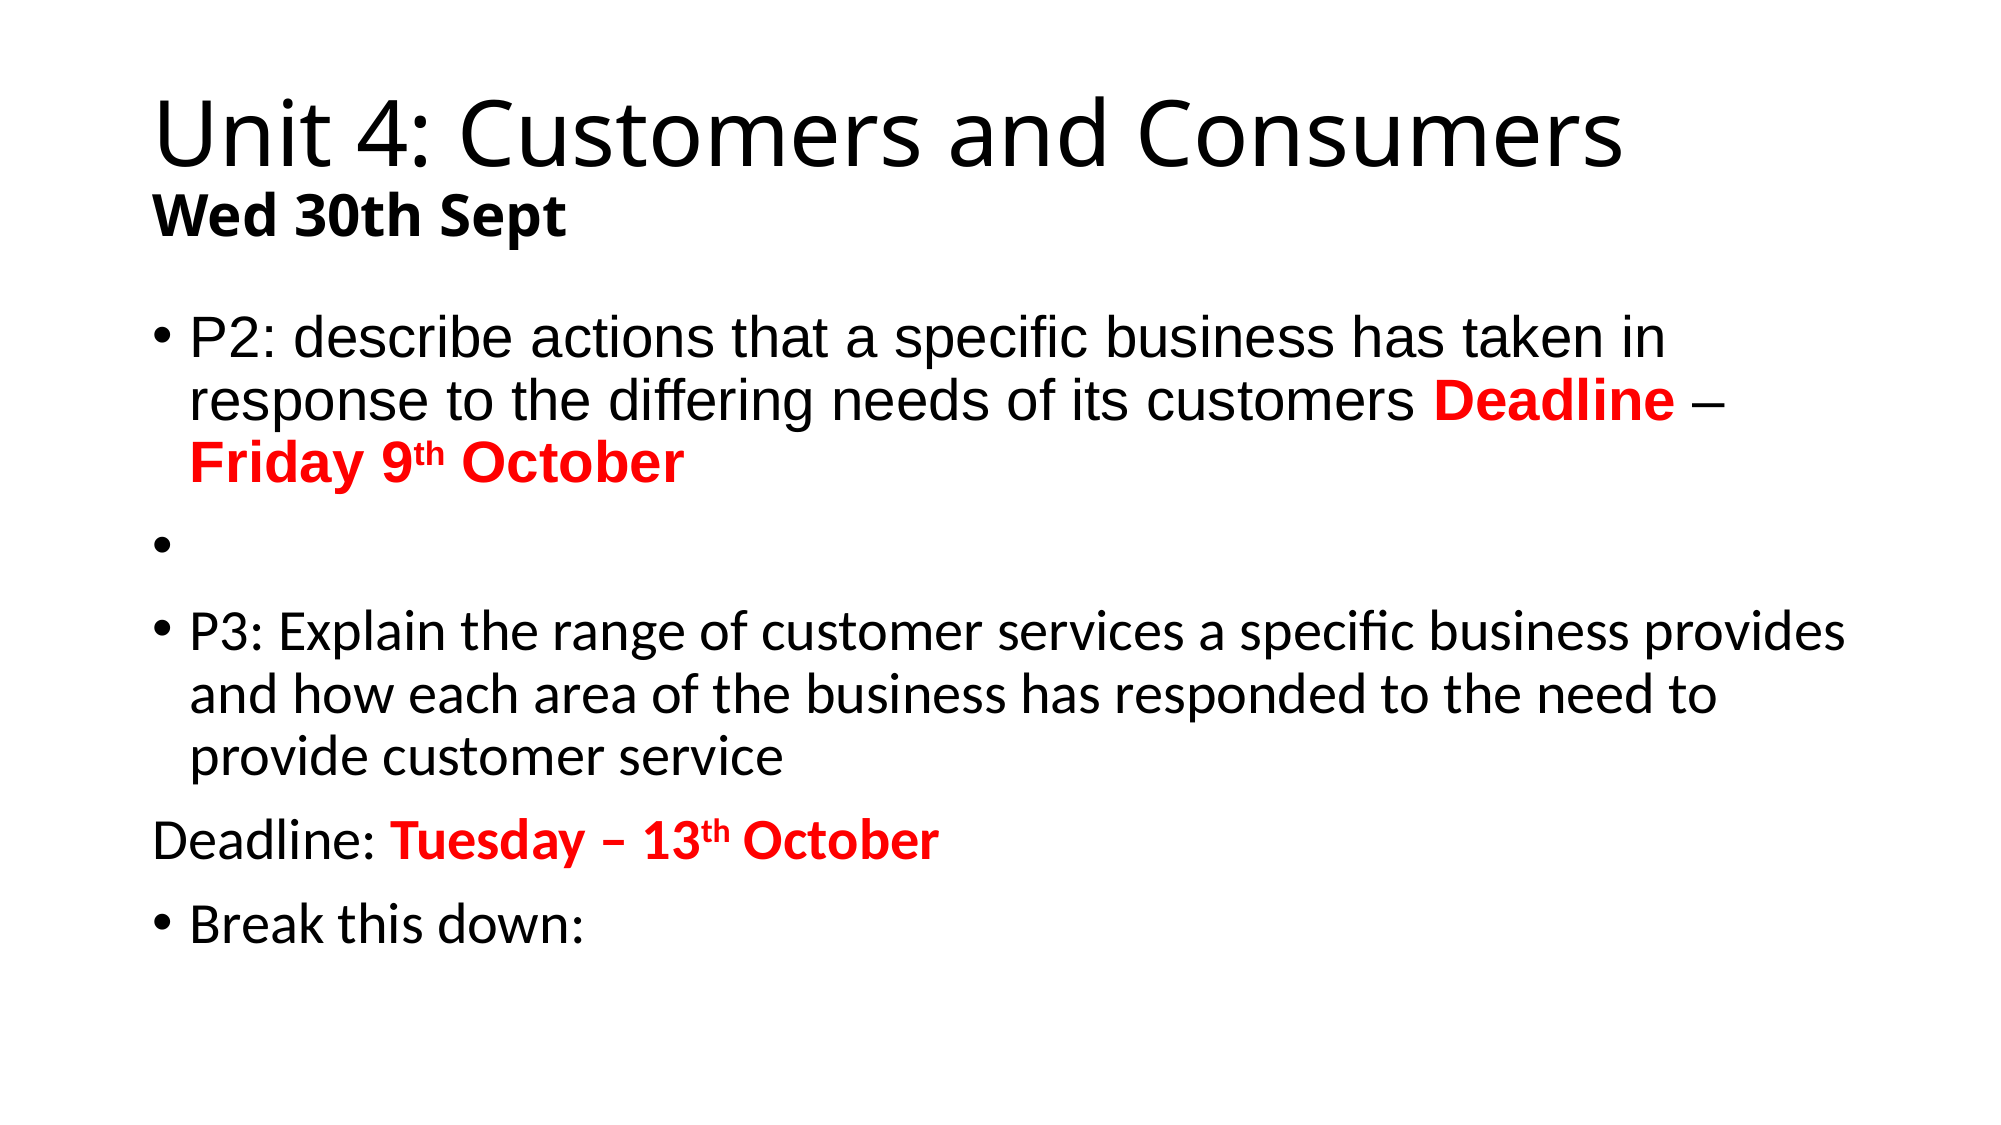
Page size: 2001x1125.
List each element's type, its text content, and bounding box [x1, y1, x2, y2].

title Unit 4: Customers and Consumers Wed 30th Sept [137, 59, 1863, 278]
list P2: describe actions that a specific business has taken in response to the differing needs of its customers Deadline – Friday 9th October P3: Explain the range of customer services a specific business provides and how each area of the business has responded to the need to provide customer service Deadline: Tuesday – 13th October Break this down: [137, 299, 1863, 1014]
